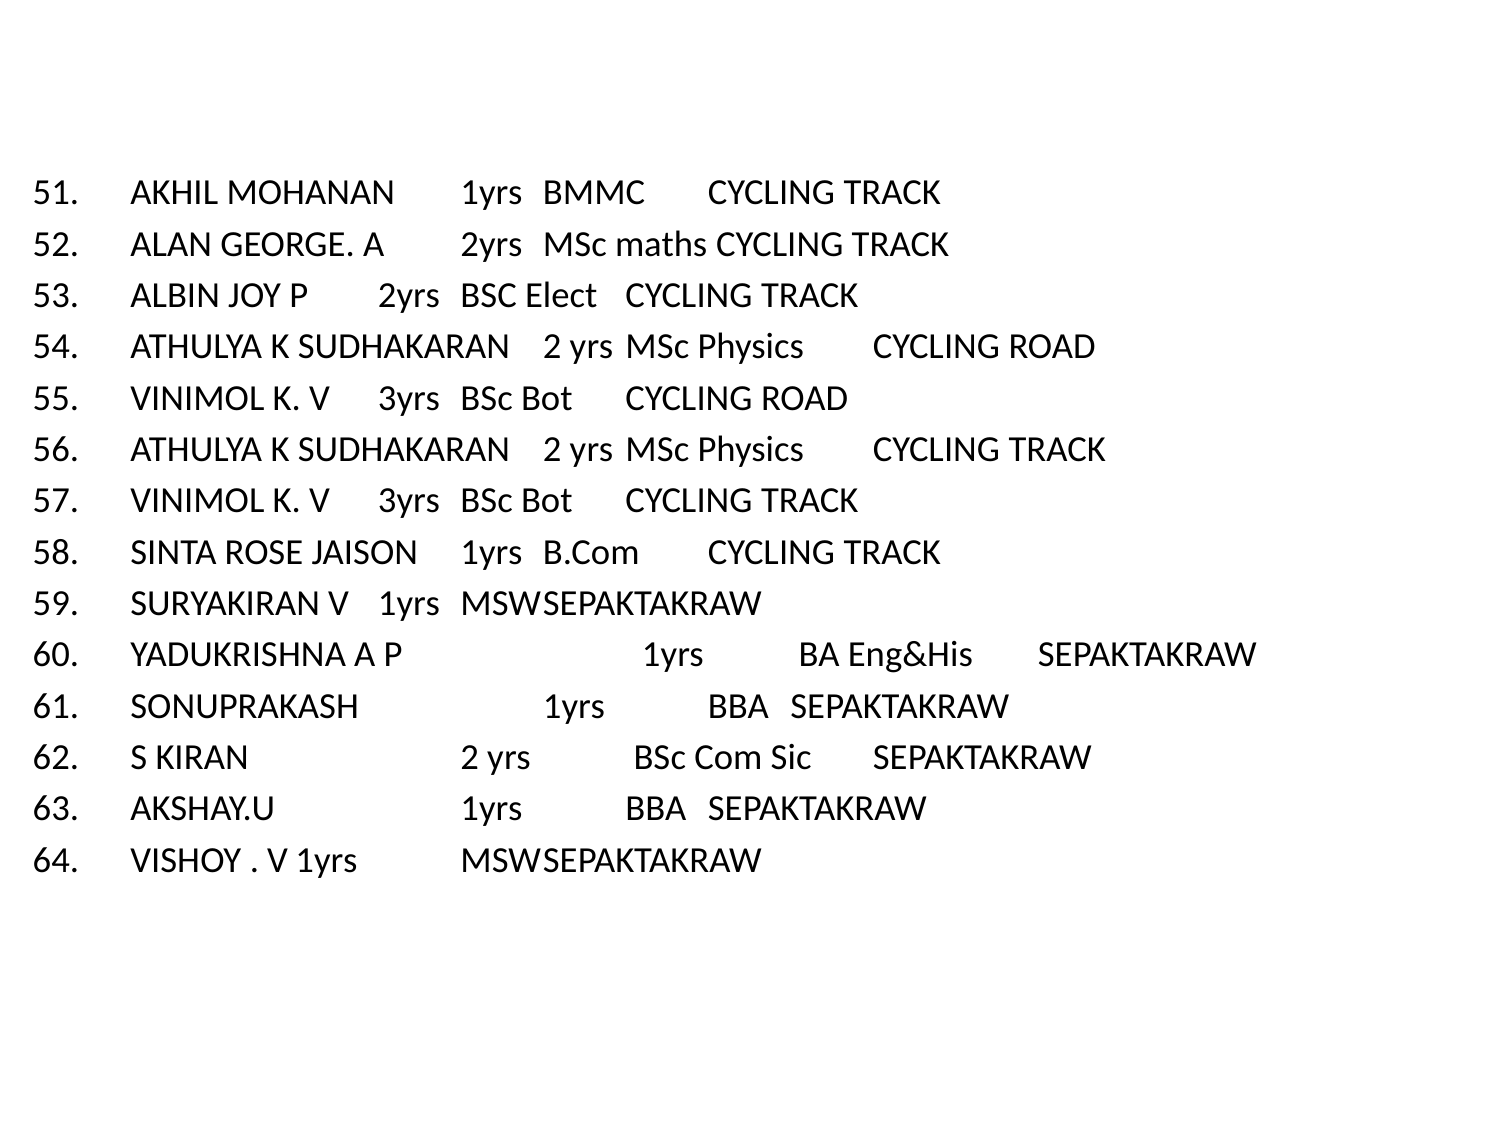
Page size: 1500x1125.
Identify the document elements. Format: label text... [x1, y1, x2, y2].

list AKHIL MOHANAN 1yrs BMMC CYCLING TRACK ALAN GEORGE. A 2yrs MSc maths CYCLING TRACK ALBIN JOY P 2yrs BSC Elect CYCLING TRACK ATHULYA K SUDHAKARAN 2 yrs MSc Physics CYCLING ROAD VINIMOL K. V 3yrs BSc Bot CYCLING ROAD ATHULYA K SUDHAKARAN 2 yrs MSc Physics CYCLING TRACK VINIMOL K. V 3yrs BSc Bot CYCLING TRACK SINTA ROSE JAISON 1yrs B.Com CYCLING TRACK SURYAKIRAN V 1yrs MSW SEPAKTAKRAW YADUKRISHNA A P 1yrs BA Eng&His SEPAKTAKRAW SONUPRAKASH 1yrs BBA SEPAKTAKRAW S KIRAN 2 yrs BSc Com Sic SEPAKTAKRAW AKSHAY.U 1yrs BBA SEPAKTAKRAW VISHOY . V 1yrs MSW SEPAKTAKRAW [17, 160, 1471, 904]
